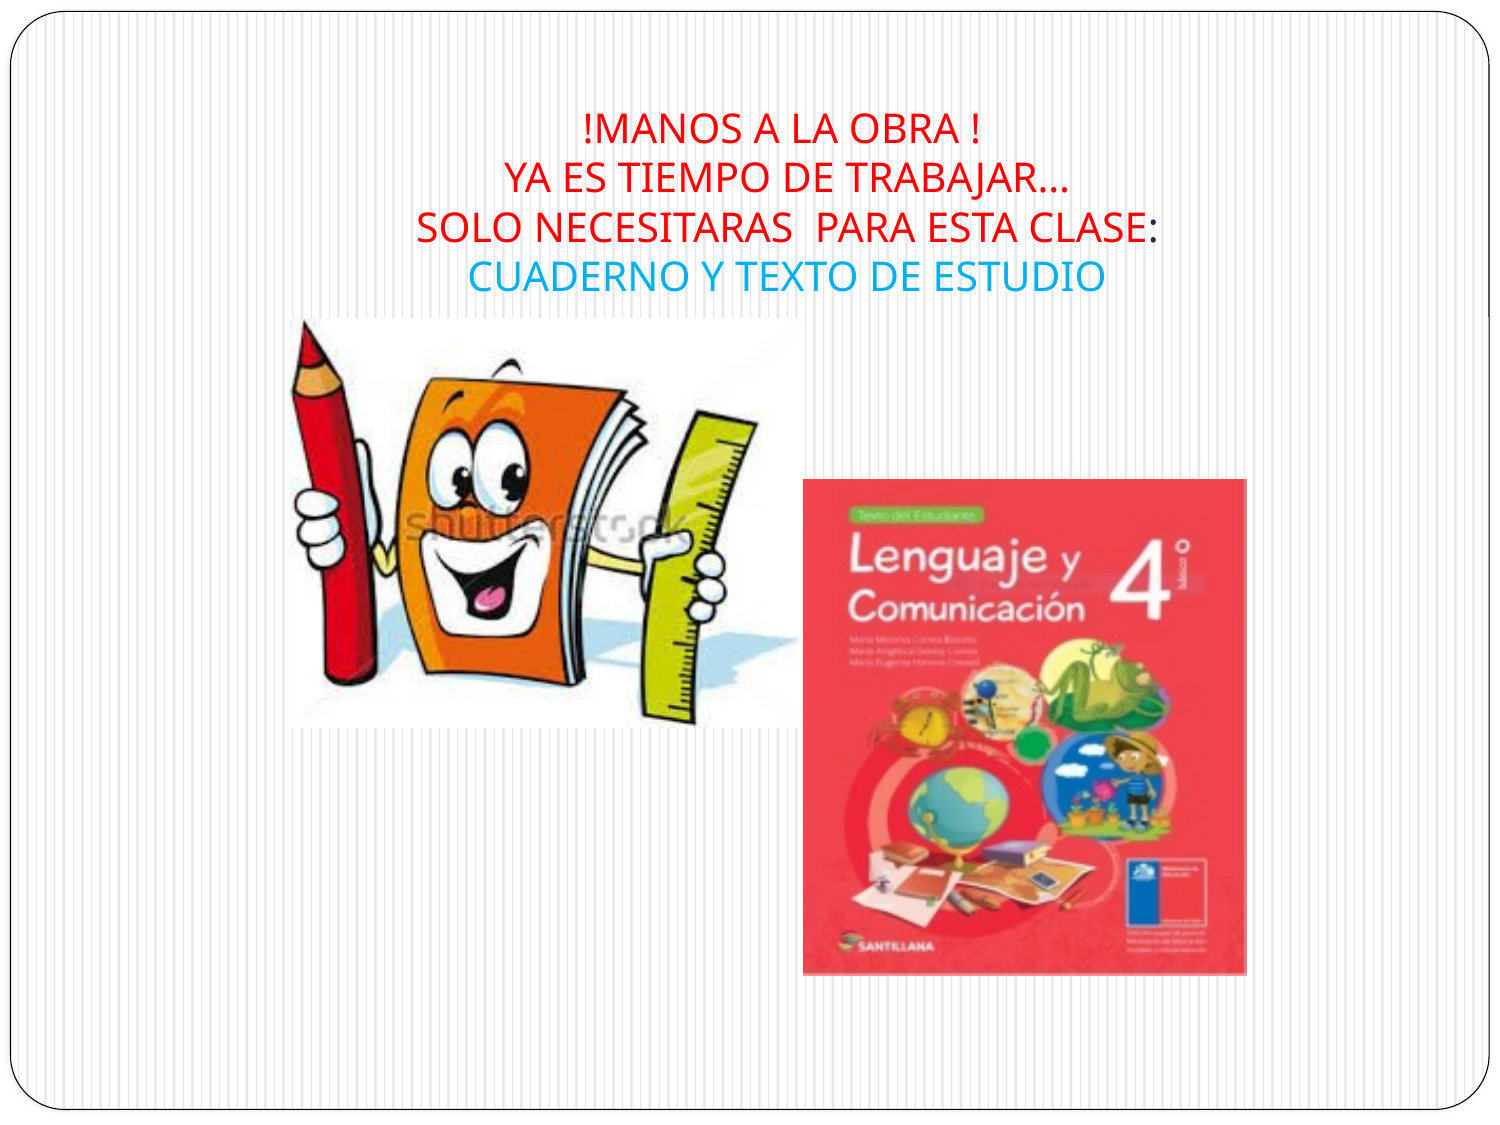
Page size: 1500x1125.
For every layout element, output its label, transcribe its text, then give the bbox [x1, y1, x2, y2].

title !MANOS A LA OBRA ! YA ES TIEMPO DE TRABAJAR… SOLO NECESITARAS PARA ESTA CLASE: CUADERNO Y TEXTO DE ESTUDIO [150, 45, 1425, 315]
picture [802, 479, 1247, 977]
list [288, 318, 804, 729]
